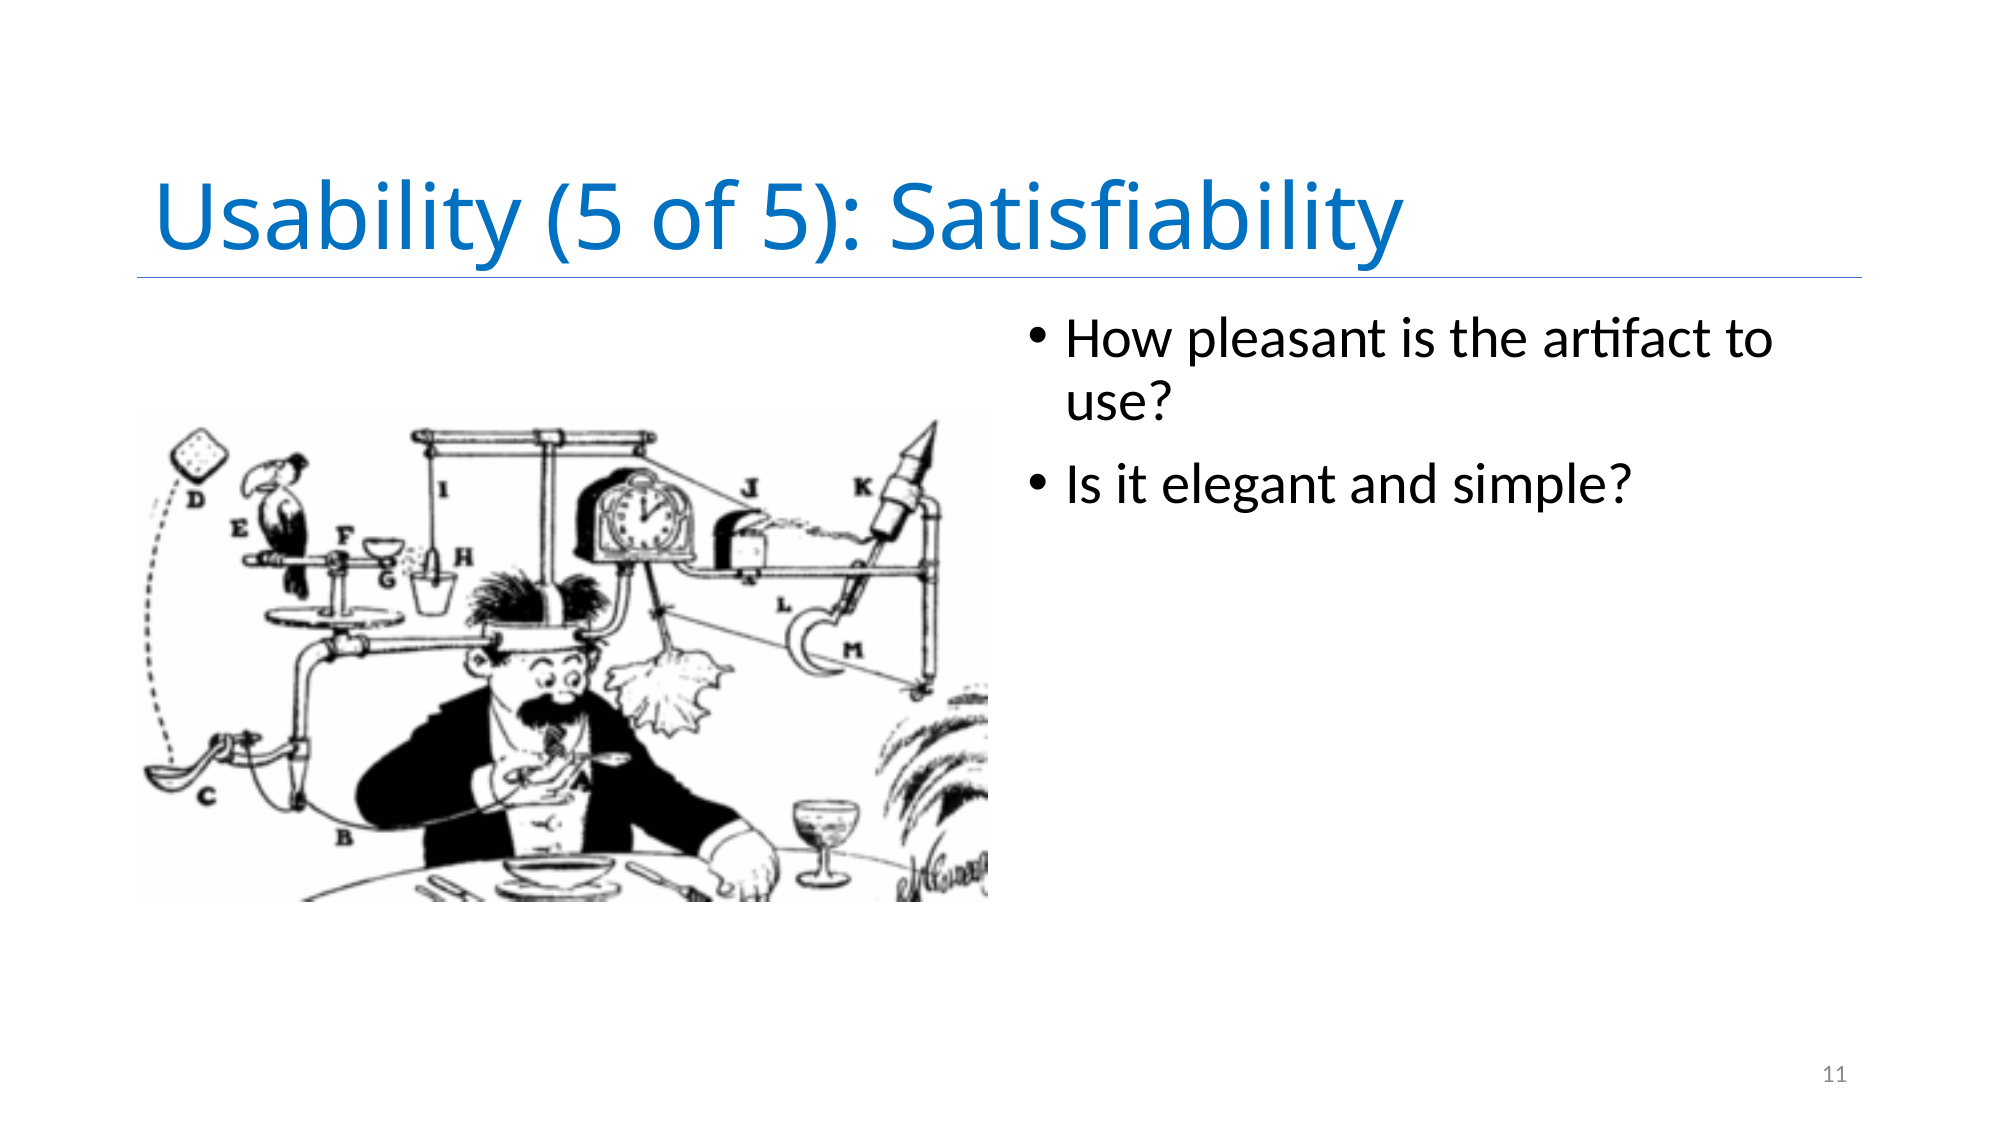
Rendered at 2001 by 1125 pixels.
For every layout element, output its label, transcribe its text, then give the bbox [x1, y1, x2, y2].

picture [137, 410, 988, 903]
title Usability (5 of 5): Satisfiability [137, 59, 1863, 278]
list How pleasant is the artifact to use? Is it elegant and simple? [1012, 299, 1863, 1014]
slide_number 11 [1412, 1042, 1863, 1103]
